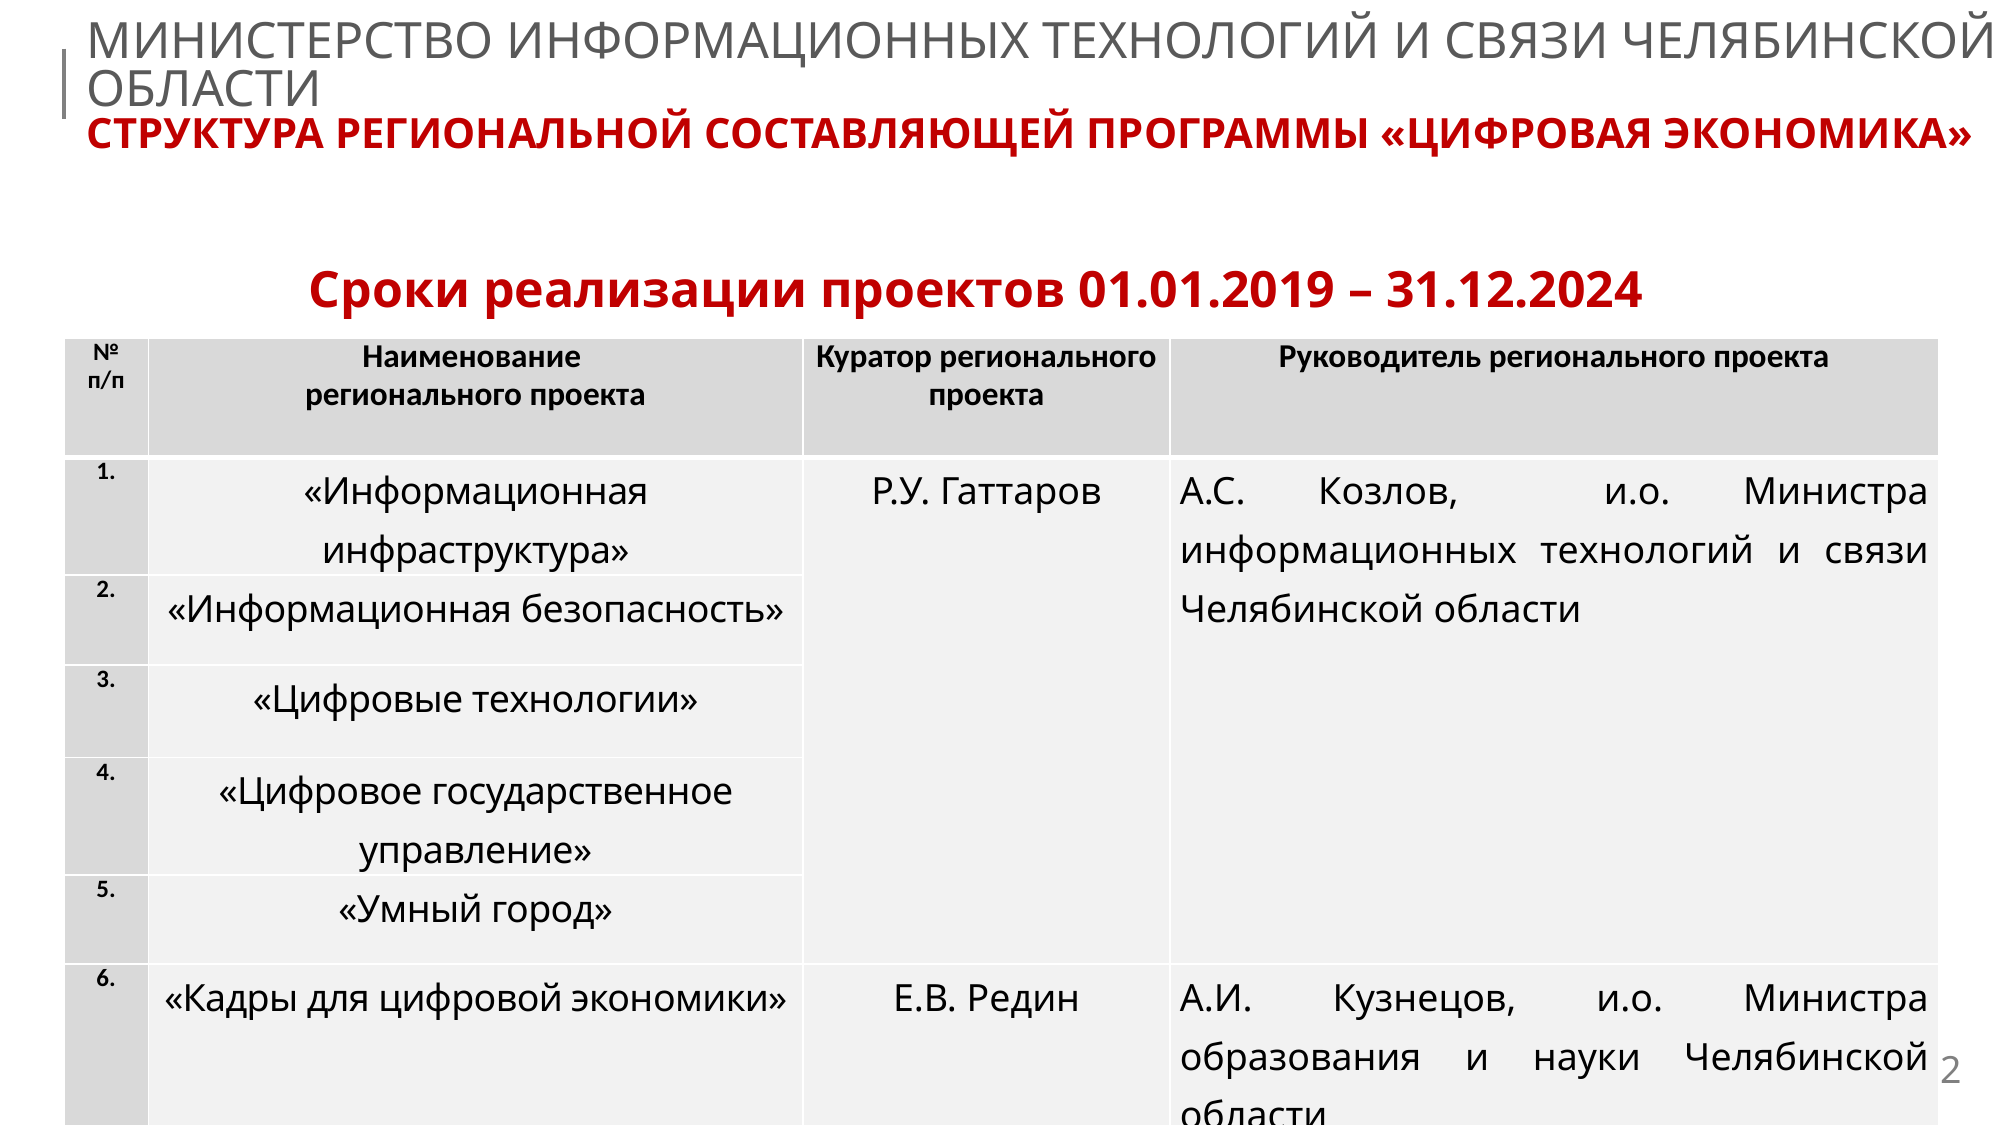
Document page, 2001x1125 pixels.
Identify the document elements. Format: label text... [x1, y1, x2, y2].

text_box МИНИСТЕРСТВО ИНФОРМАЦИОННЫХ ТЕХНОЛОГИЙ И СВЯЗИ ЧЕЛЯБИНСКОЙ ОБЛАСТИ СТРУКТУРА РЕГИОНАЛЬНОЙ СОСТАВЛЯЮЩЕЙ ПРОГРАММЫ «ЦИФРОВАЯ ЭКОНОМИКА» [71, 38, 2000, 139]
table_cell 3. [65, 666, 148, 757]
table_header Руководитель регионального проекта [1171, 339, 1938, 455]
table_cell 1. [65, 460, 148, 574]
table_cell Е.В. Редин [804, 965, 1169, 1125]
table_cell 6. [65, 965, 148, 1125]
table_cell «Умный город» [149, 876, 802, 963]
table_cell 2. [65, 576, 148, 664]
table_header № п/п [65, 339, 148, 455]
table_cell 4. [65, 758, 148, 874]
table_cell А.И. Кузнецов, и.о. Министра образования и науки Челябинской области [1171, 965, 1938, 1125]
table_cell «Информационная безопасность» [149, 576, 802, 664]
table_cell 5. [65, 876, 148, 963]
table_cell А.С. Козлов, и.о. Министра информационных технологий и связи Челябинской области [1171, 460, 1938, 963]
title Сроки реализации проектов 01.01.2019 – 31.12.2024 [293, 246, 1659, 337]
table_cell «Цифровые технологии» [149, 666, 802, 757]
text_box 2 [1864, 1035, 2000, 1111]
table_cell «Кадры для цифровой экономики» [149, 965, 802, 1125]
table_cell «Информационная инфраструктура» [149, 460, 802, 574]
table_cell «Цифровое государственное управление» [149, 758, 802, 874]
table_cell Р.У. Гаттаров [804, 460, 1169, 963]
table_header Куратор регионального проекта [804, 339, 1169, 455]
table_header Наименование регионального проекта [149, 339, 802, 455]
